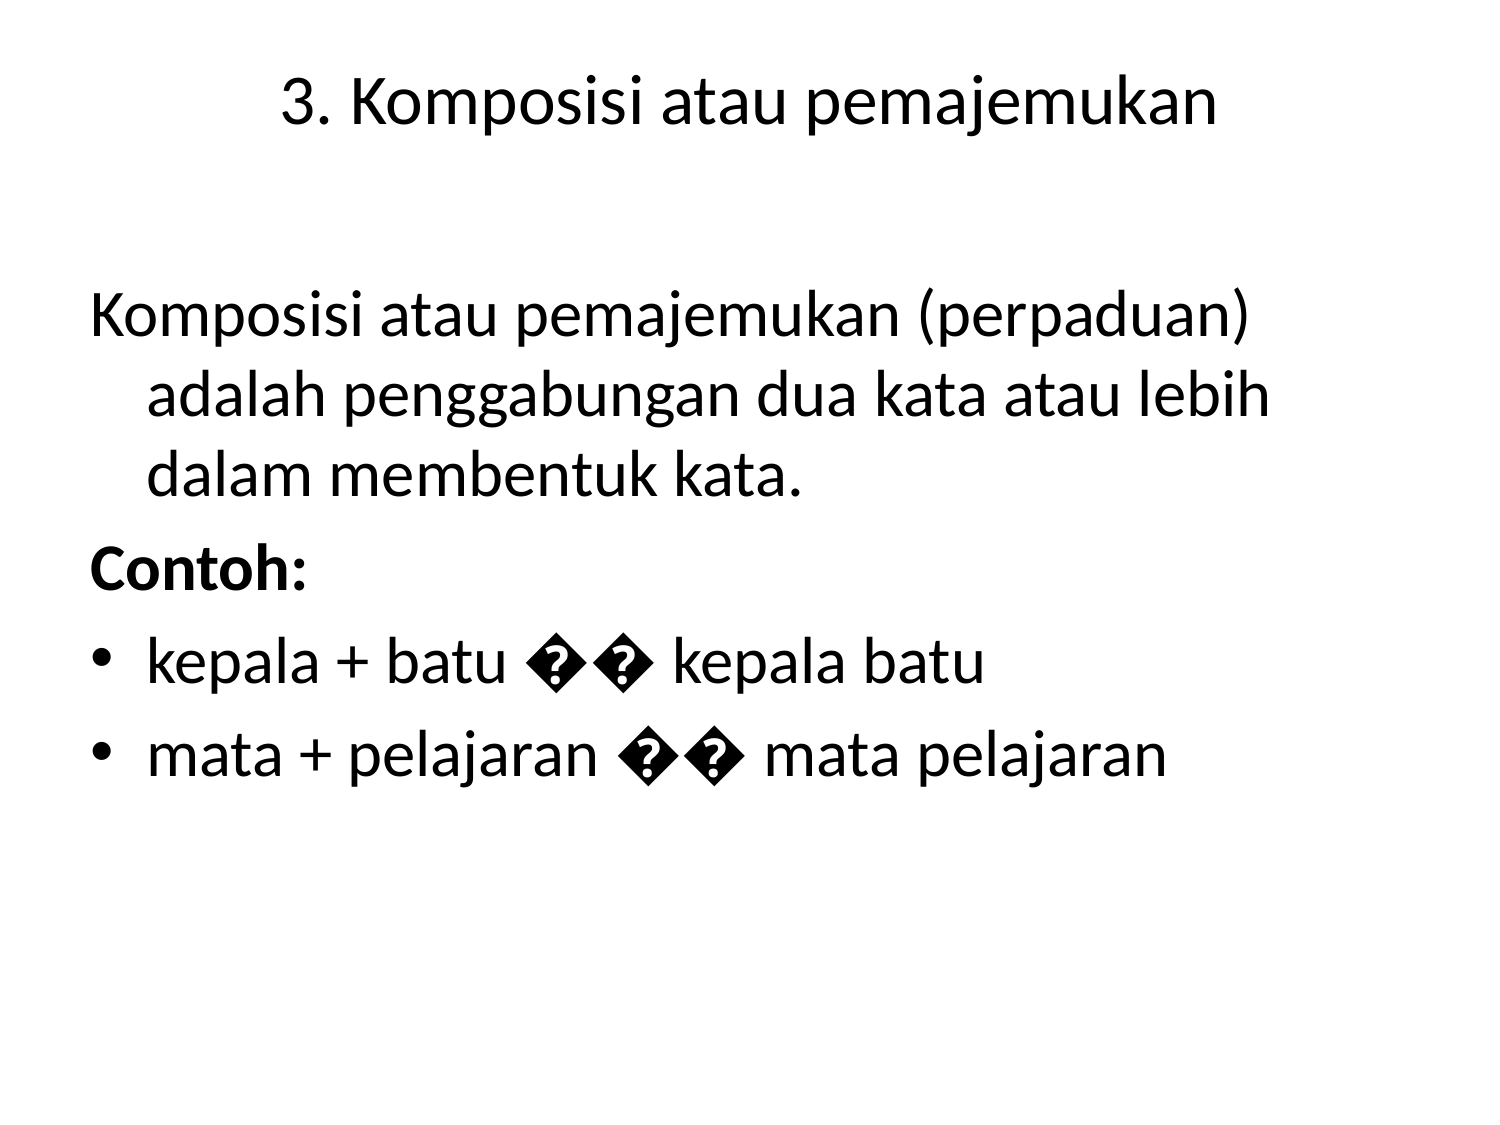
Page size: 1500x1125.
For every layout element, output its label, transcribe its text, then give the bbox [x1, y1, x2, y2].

title 3. Komposisi atau pemajemukan [75, 45, 1425, 233]
list Komposisi atau pemajemukan (perpaduan) adalah penggabungan dua kata atau lebih dalam membentuk kata. Contoh: kepala + batu �� kepala batu mata + pelajaran �� mata pelajaran [75, 262, 1425, 1005]
